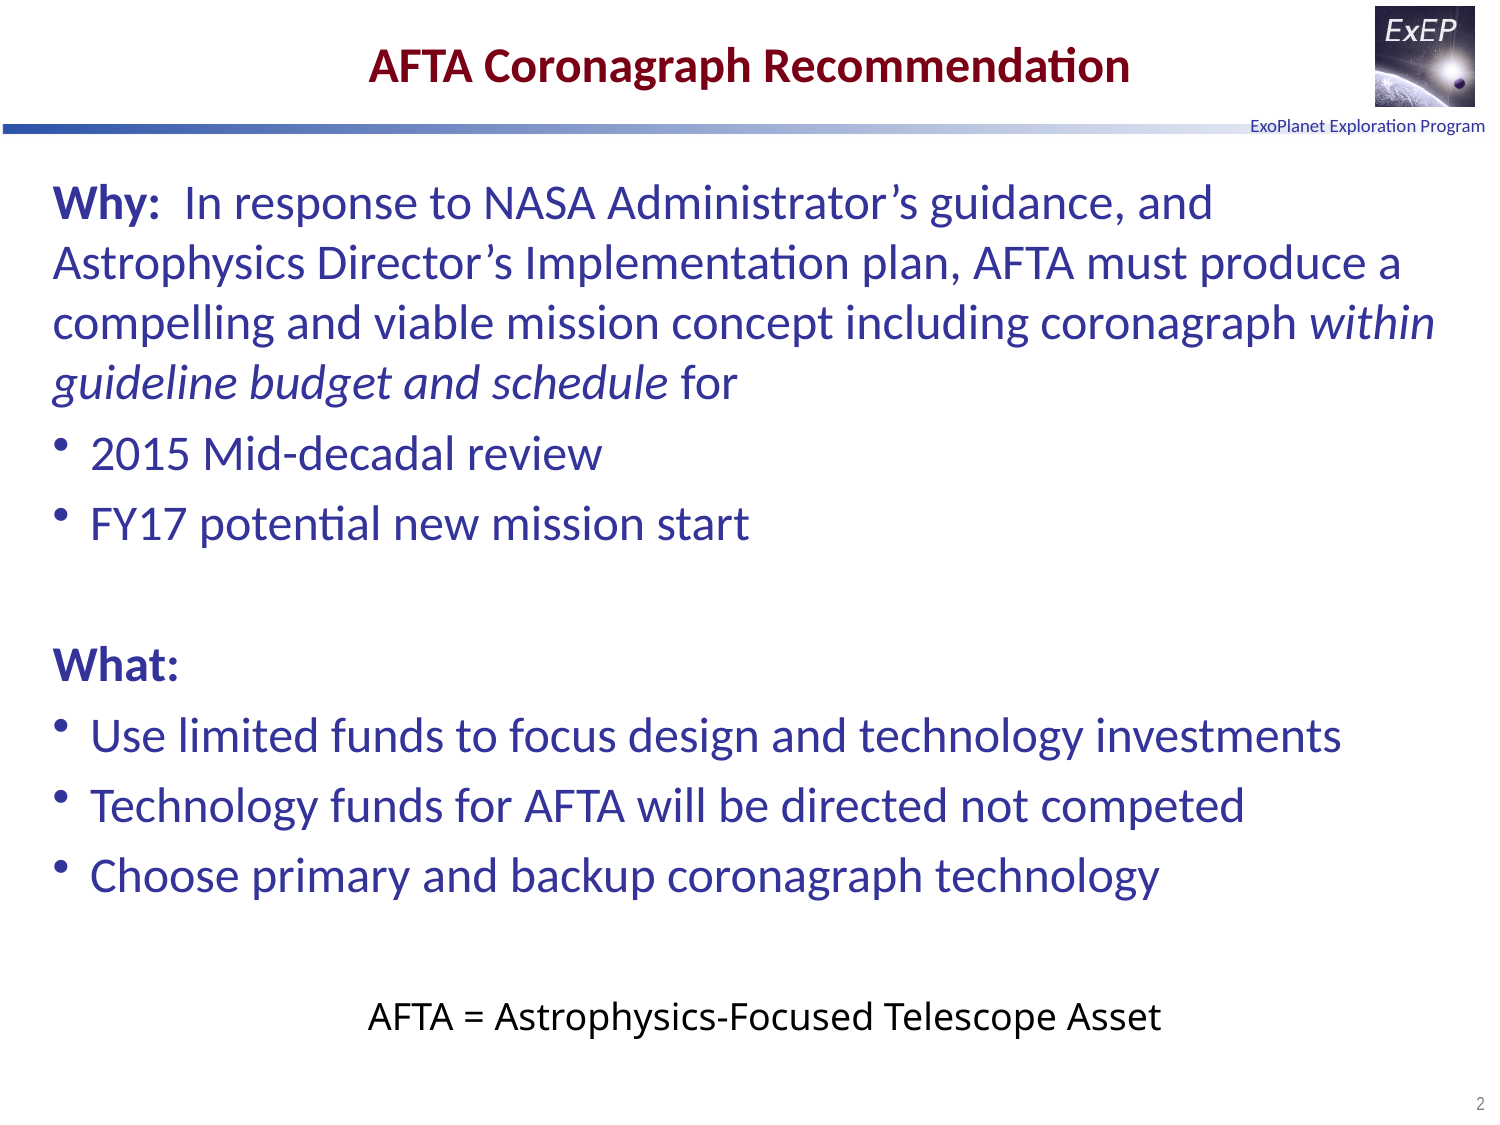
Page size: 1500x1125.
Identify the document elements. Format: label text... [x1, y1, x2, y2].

text_box AFTA = Astrophysics-Focused Telescope Asset [353, 985, 1178, 1046]
list Why: In response to NASA Administrator’s guidance, and Astrophysics Director’s Implementation plan, AFTA must produce a compelling and viable mission concept including coronagraph within guideline budget and schedule for 2015 Mid-decadal review FY17 potential new mission start What: Use limited funds to focus design and technology investments Technology funds for AFTA will be directed not competed Choose primary and backup coronagraph technology [37, 162, 1463, 1076]
picture [0, 126, 1500, 143]
slide_number 2 [1411, 1086, 1500, 1125]
title AFTA Coronagraph Recommendation [0, 0, 1500, 126]
